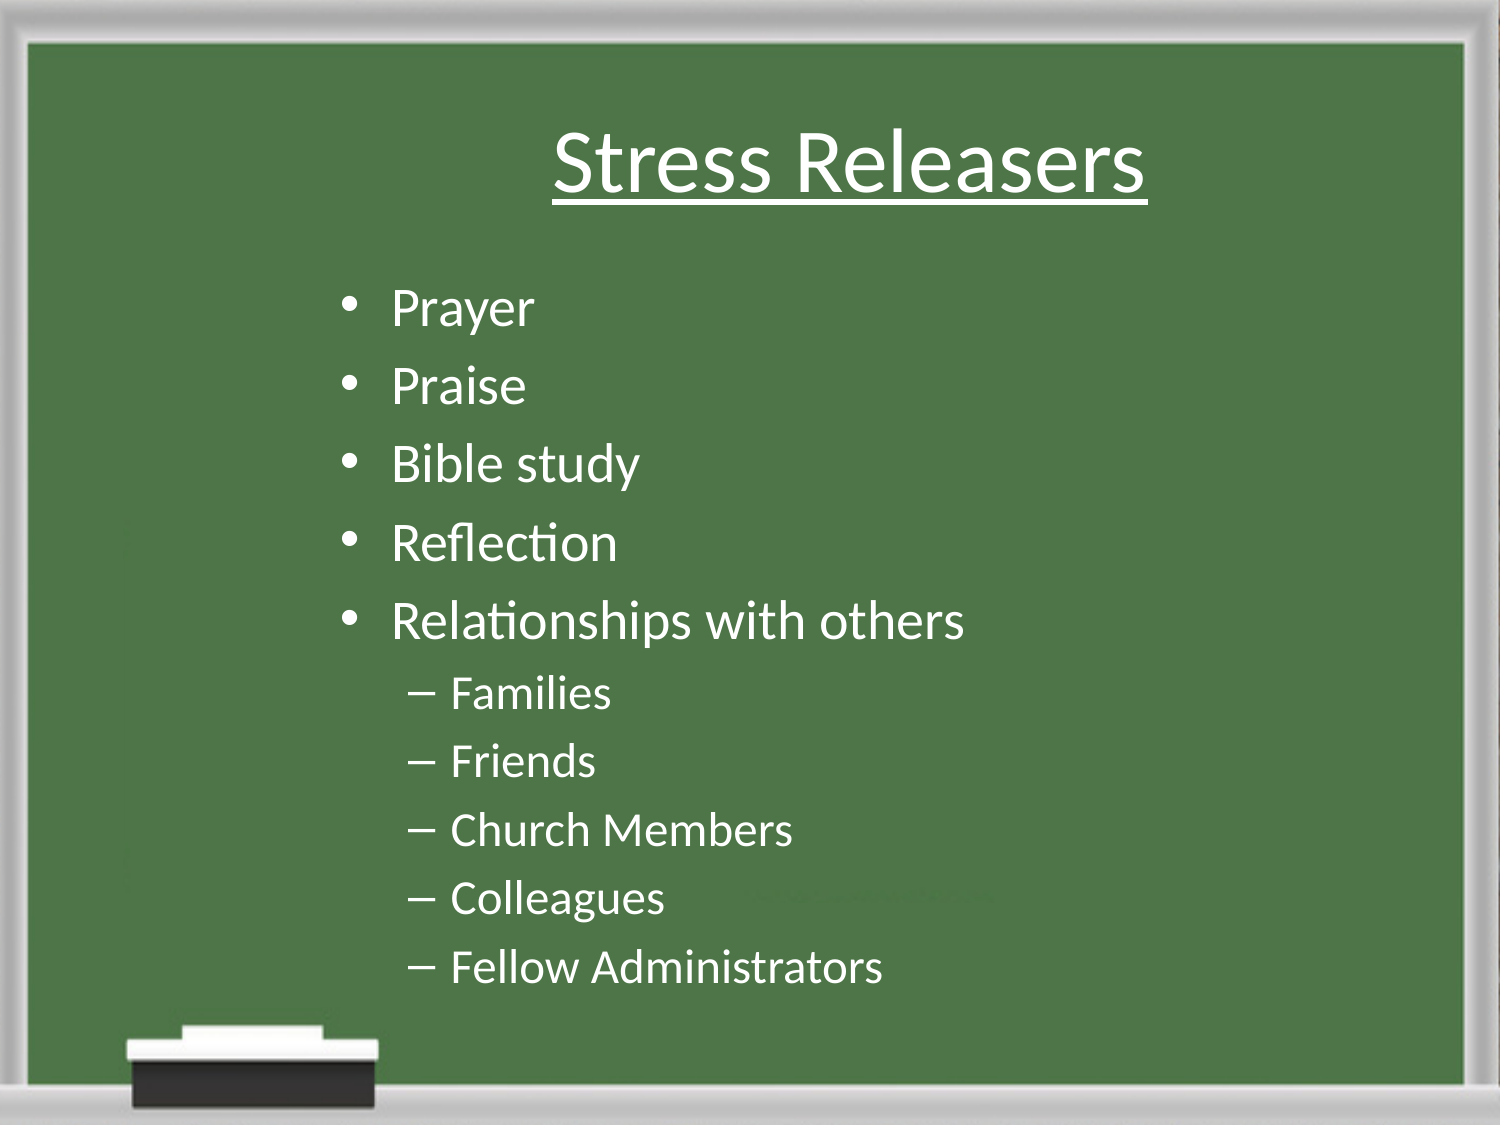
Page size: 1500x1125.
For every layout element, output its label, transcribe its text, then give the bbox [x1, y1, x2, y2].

title Stress Releasers [275, 62, 1425, 250]
list Prayer Praise Bible study Reflection Relationships with others Families Friends Church Members Colleagues Fellow Administrators [324, 262, 1425, 1005]
picture [0, 0, 1500, 1125]
